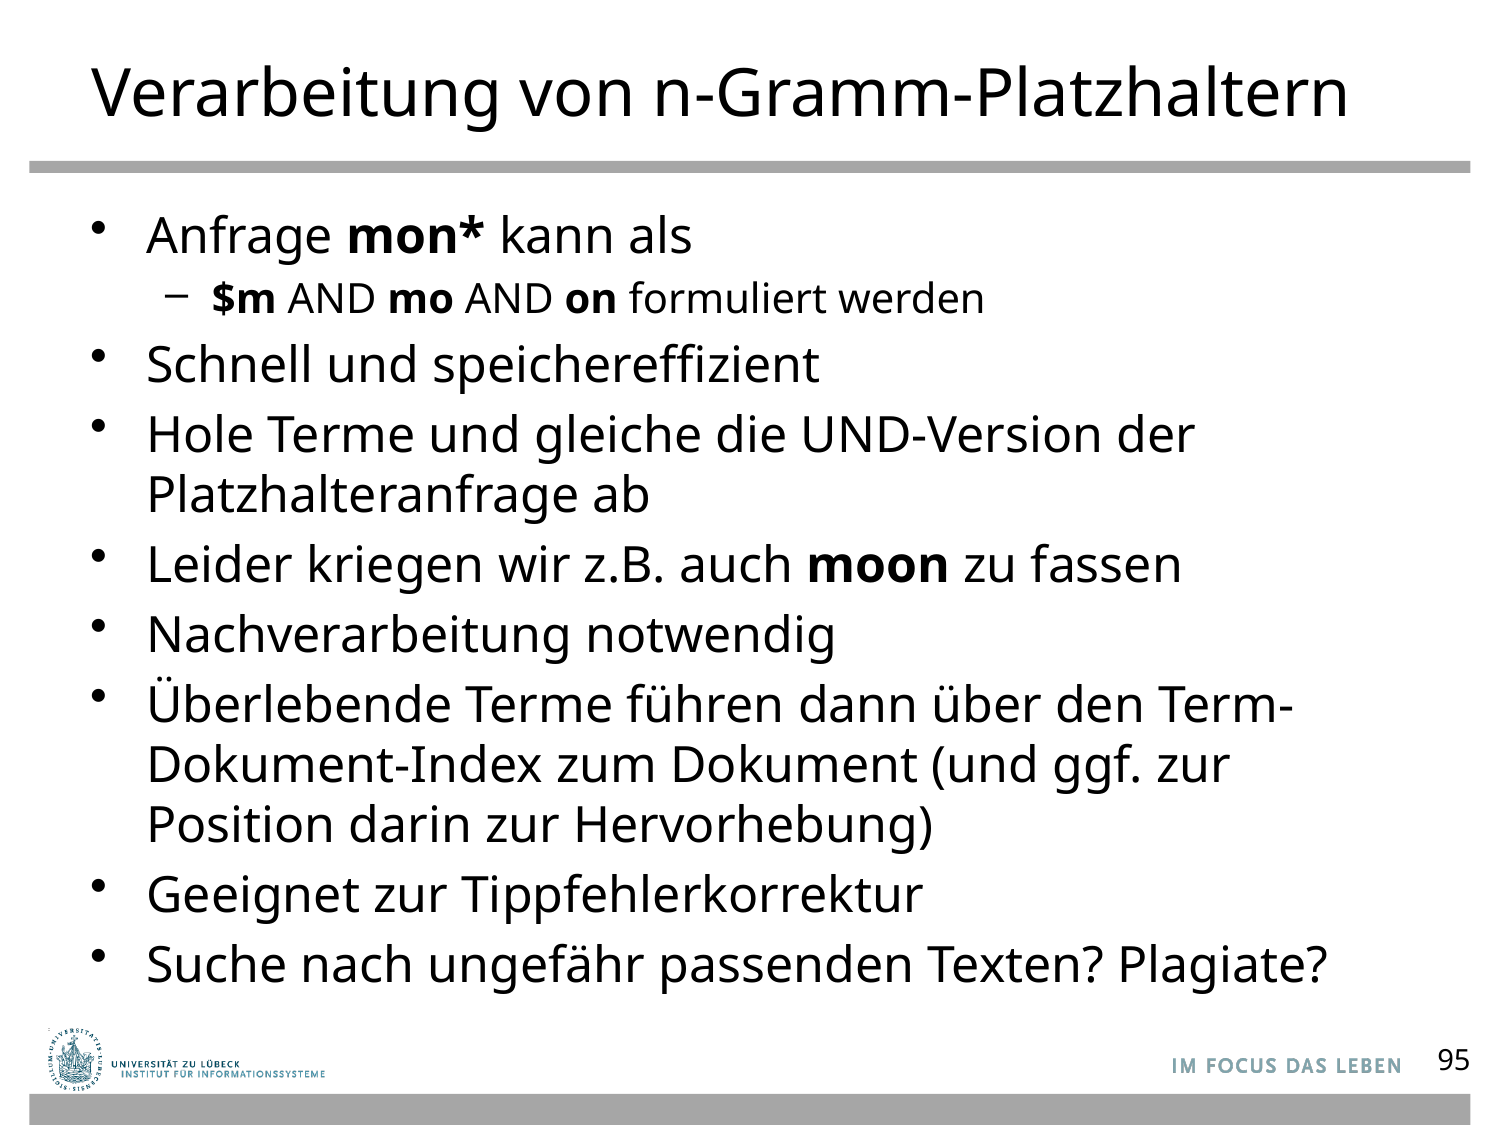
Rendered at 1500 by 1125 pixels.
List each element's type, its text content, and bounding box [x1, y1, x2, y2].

picture [1173, 1058, 1400, 1073]
list Anfrage mon* kann als $m AND mo AND on formuliert werden Schnell und speichereffizient Hole Terme und gleiche die UND-Version der Platzhalteranfrage ab Leider kriegen wir z.B. auch moon zu fassen Nachverarbeitung notwendig Überlebende Terme führen dann über den Term-Dokument-Index zum Dokument (und ggf. zur Position darin zur Hervorhebung) Geeignet zur Tippfehlerkorrektur Suche nach ungefähr passenden Texten? Plagiate? [75, 196, 1425, 1012]
title Verarbeitung von n-Gramm-Platzhaltern [76, 42, 1427, 126]
slide_number 95 [1423, 1040, 1486, 1083]
